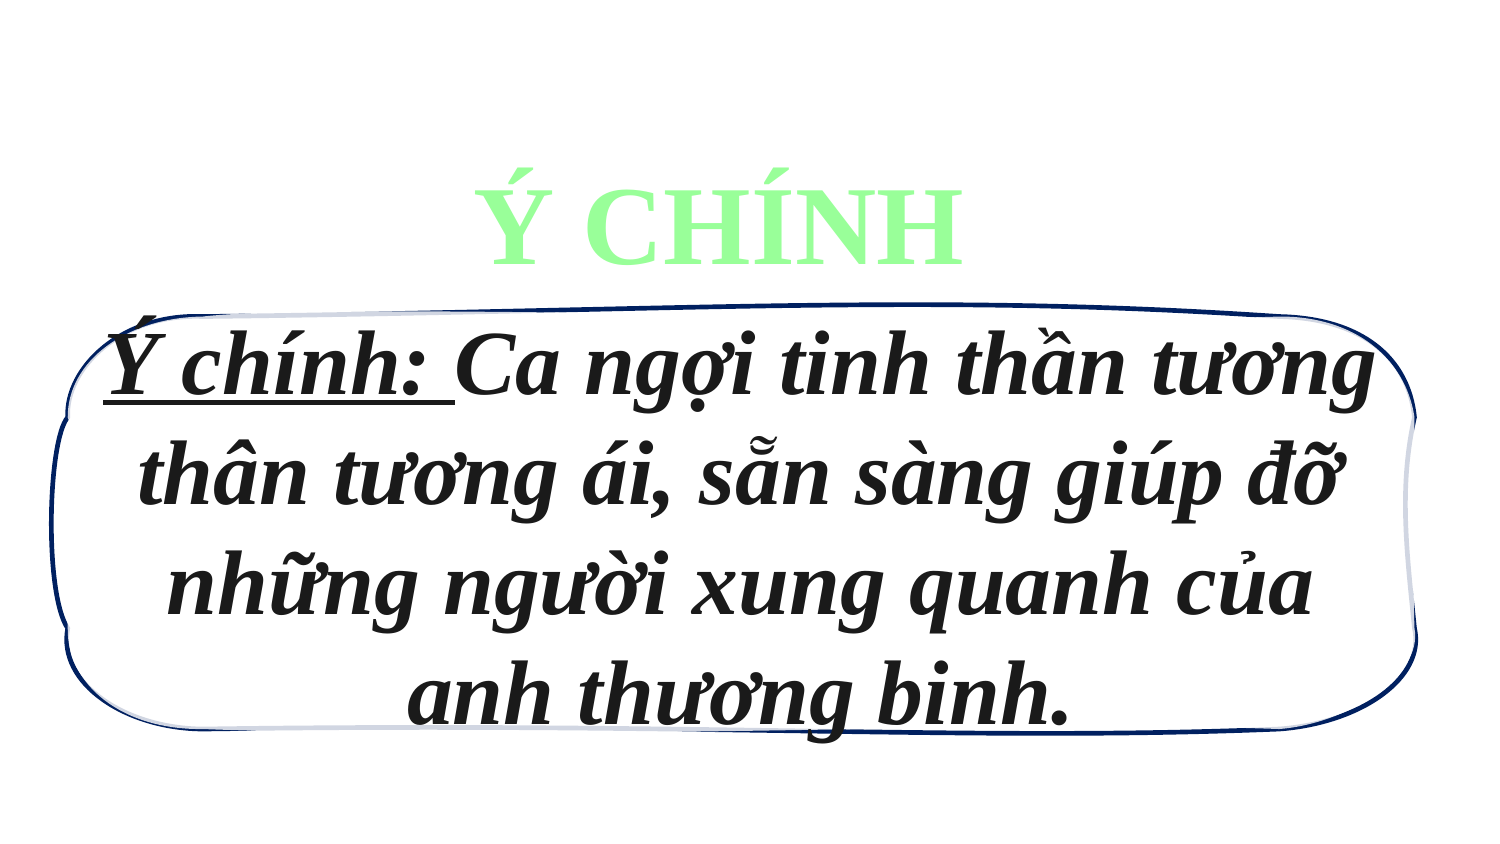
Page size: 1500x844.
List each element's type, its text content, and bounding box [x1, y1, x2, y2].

text_box Ý CHÍNH [104, 170, 1334, 294]
text_box Ý chính: Ca ngợi tinh thần tương thân tương ái, sẵn sàng giúp đỡ những người xung quanh của anh thương binh. [50, 303, 1417, 735]
